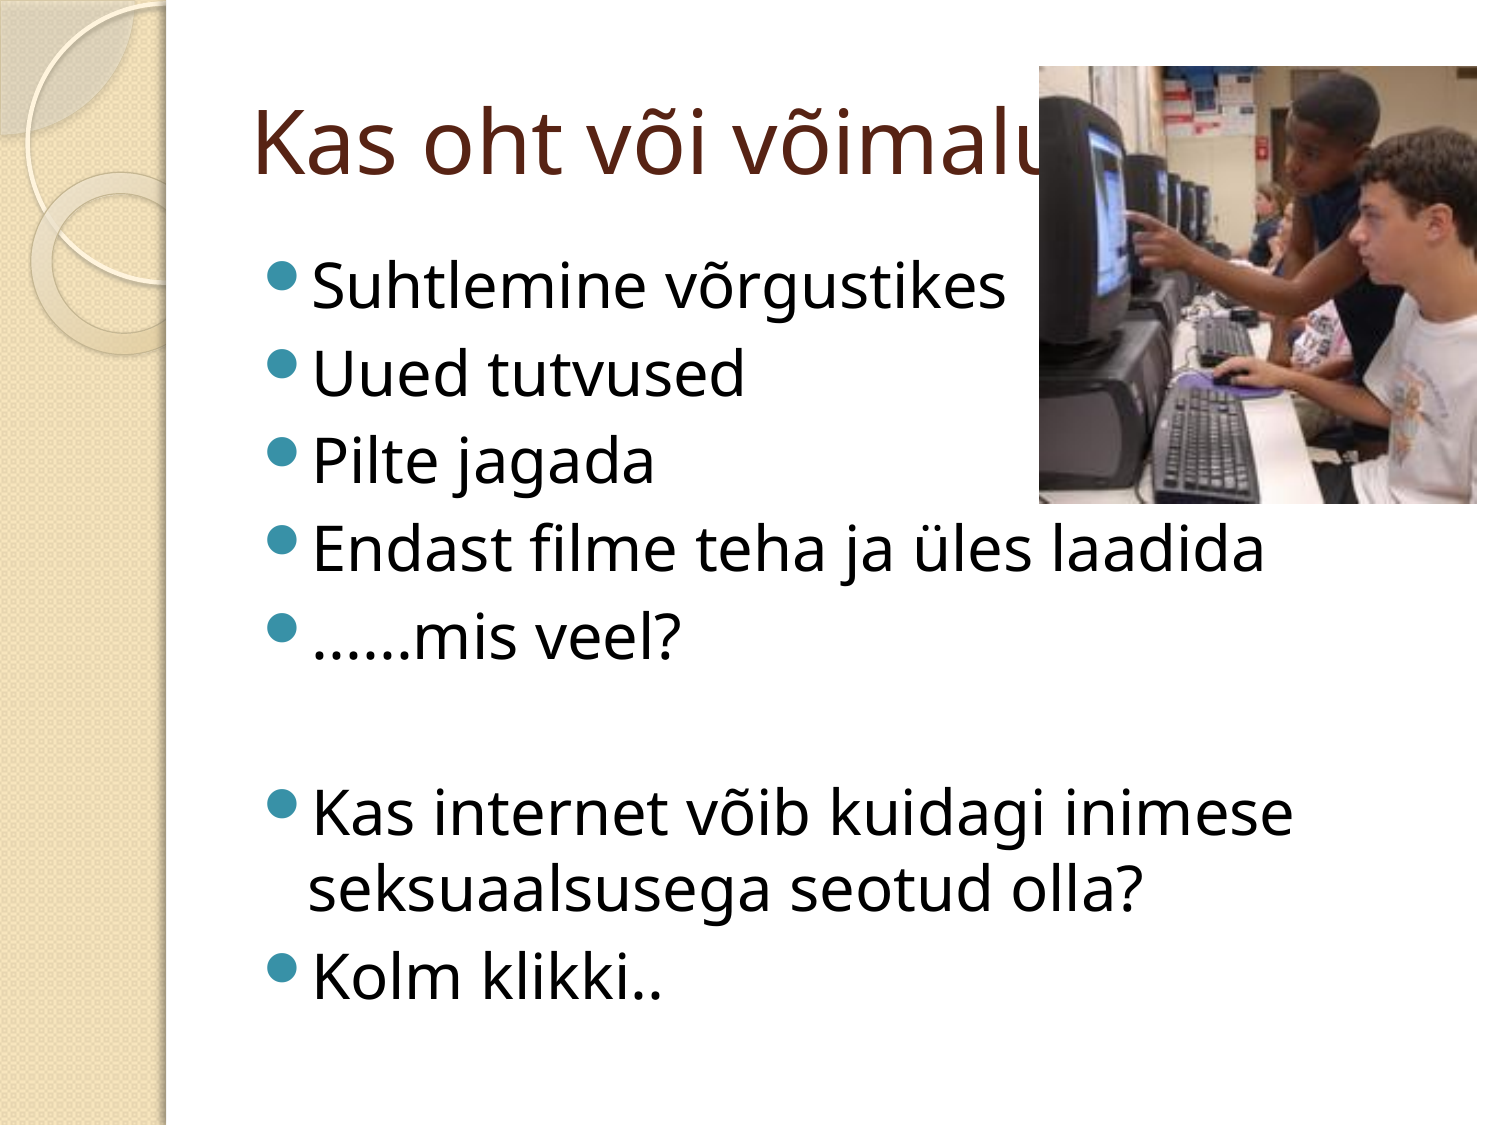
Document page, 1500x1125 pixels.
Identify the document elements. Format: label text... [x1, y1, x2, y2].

list Suhtlemine võrgustikes Uued tutvused Pilte jagada Endast filme teha ja üles laadida ......mis veel? Kas internet võib kuidagi inimese seksuaalsusega seotud olla? Kolm klikki.. [235, 237, 1466, 1025]
picture [1039, 66, 1477, 504]
title Kas oht või võimalus? [235, 45, 1466, 233]
